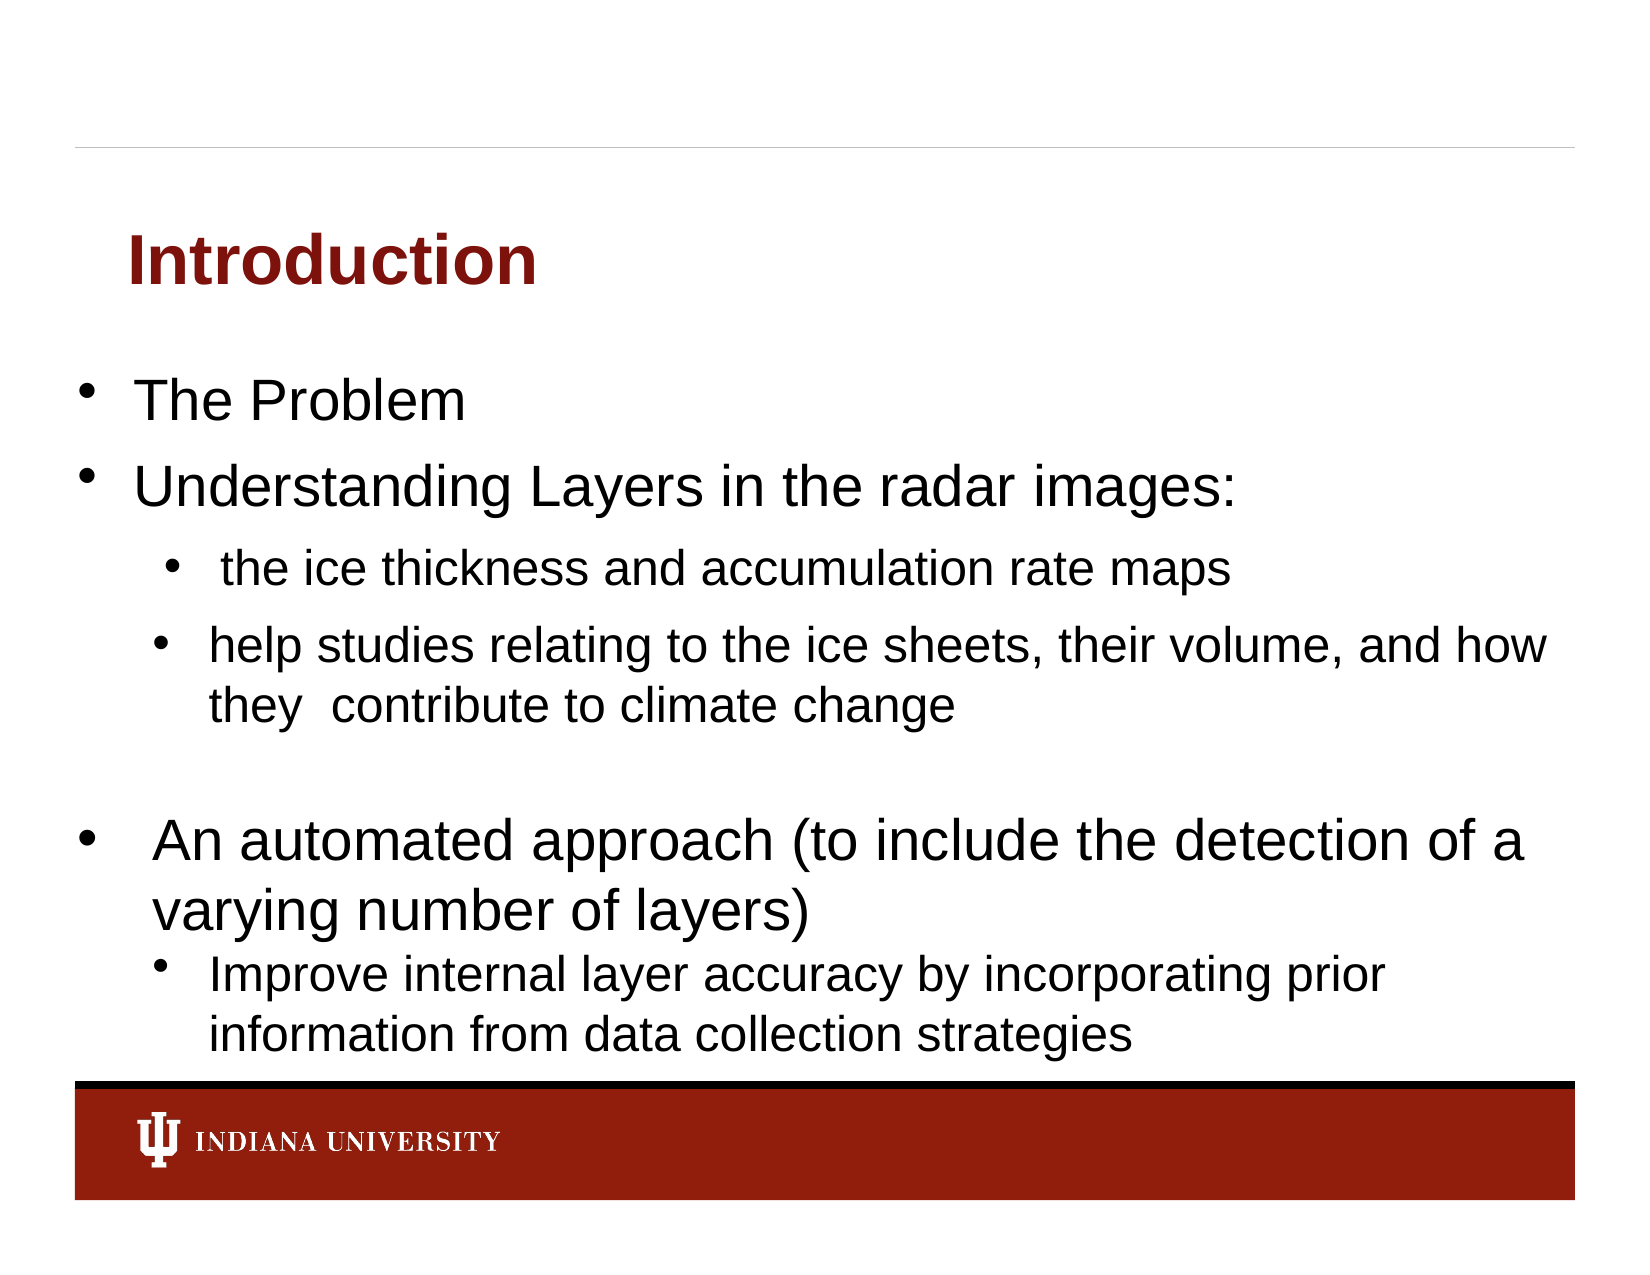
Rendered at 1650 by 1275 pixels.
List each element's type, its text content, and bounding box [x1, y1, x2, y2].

text_box The Problem Understanding Layers in the radar images: the ice thickness and accumulation rate maps help studies relating to the ice sheets, their volume, and how they contribute to climate change An automated approach (to include the detection of a varying number of layers) Improve internal layer accuracy by incorporating prior information from data collection strategies [75, 362, 1613, 1129]
title Introduction [125, 175, 1525, 362]
picture [137, 1129, 500, 1173]
